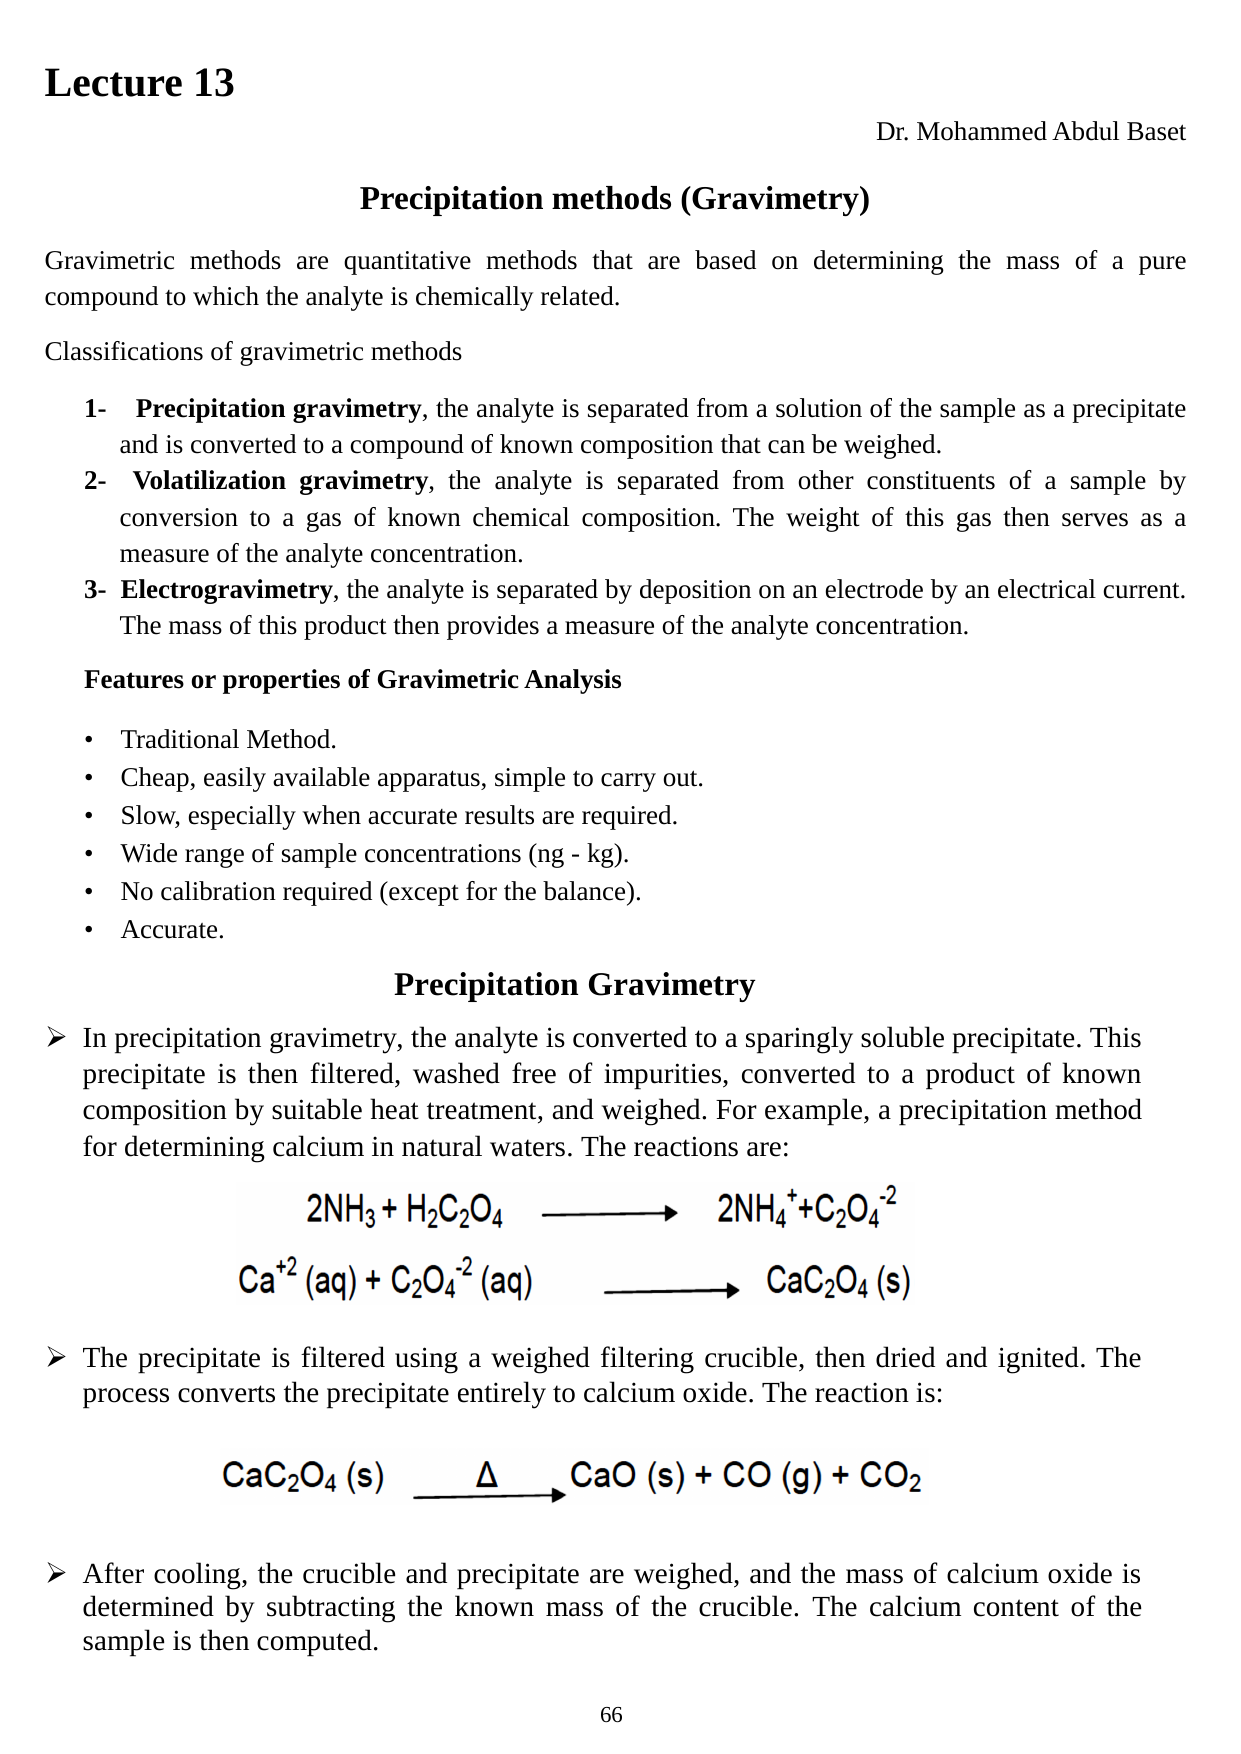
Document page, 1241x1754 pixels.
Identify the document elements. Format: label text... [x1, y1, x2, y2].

picture [7, 963, 1143, 1659]
text_box 66 [600, 1700, 629, 1723]
text_box Lecture 13 Dr. Mohammed Abdul Baset Precipitation methods (Gravimetry) Gravimetric methods are quantitative methods that are based on determining the mass of a pure compound to which the analyte is chemically related. Classifications of gravimetric methods 1- Precipitation gravimetry, the analyte is separated from a solution of the sample as a precipitate and is converted to a compound of known composition that can be weighed. 2- Volatilization gravimetry, the analyte is separated from other constituents of a sample by conversion to a gas of known chemical composition. The weight of this gas then serves as a measure of the analyte concentration. 3- Electrogravimetry, the analyte is separated by deposition on an electrode by an electrical current. The mass of this product then provides a measure of the analyte concentration. Features or properties of Gravimetric Analysis • Traditional Method. • Cheap, easily available apparatus, simple to carry out. • Slow, especially when accurate results are required. • Wide range of sample concentrations (ng - kg). • No calibration required (except for the balance). • Accurate. [44, 54, 1187, 1694]
